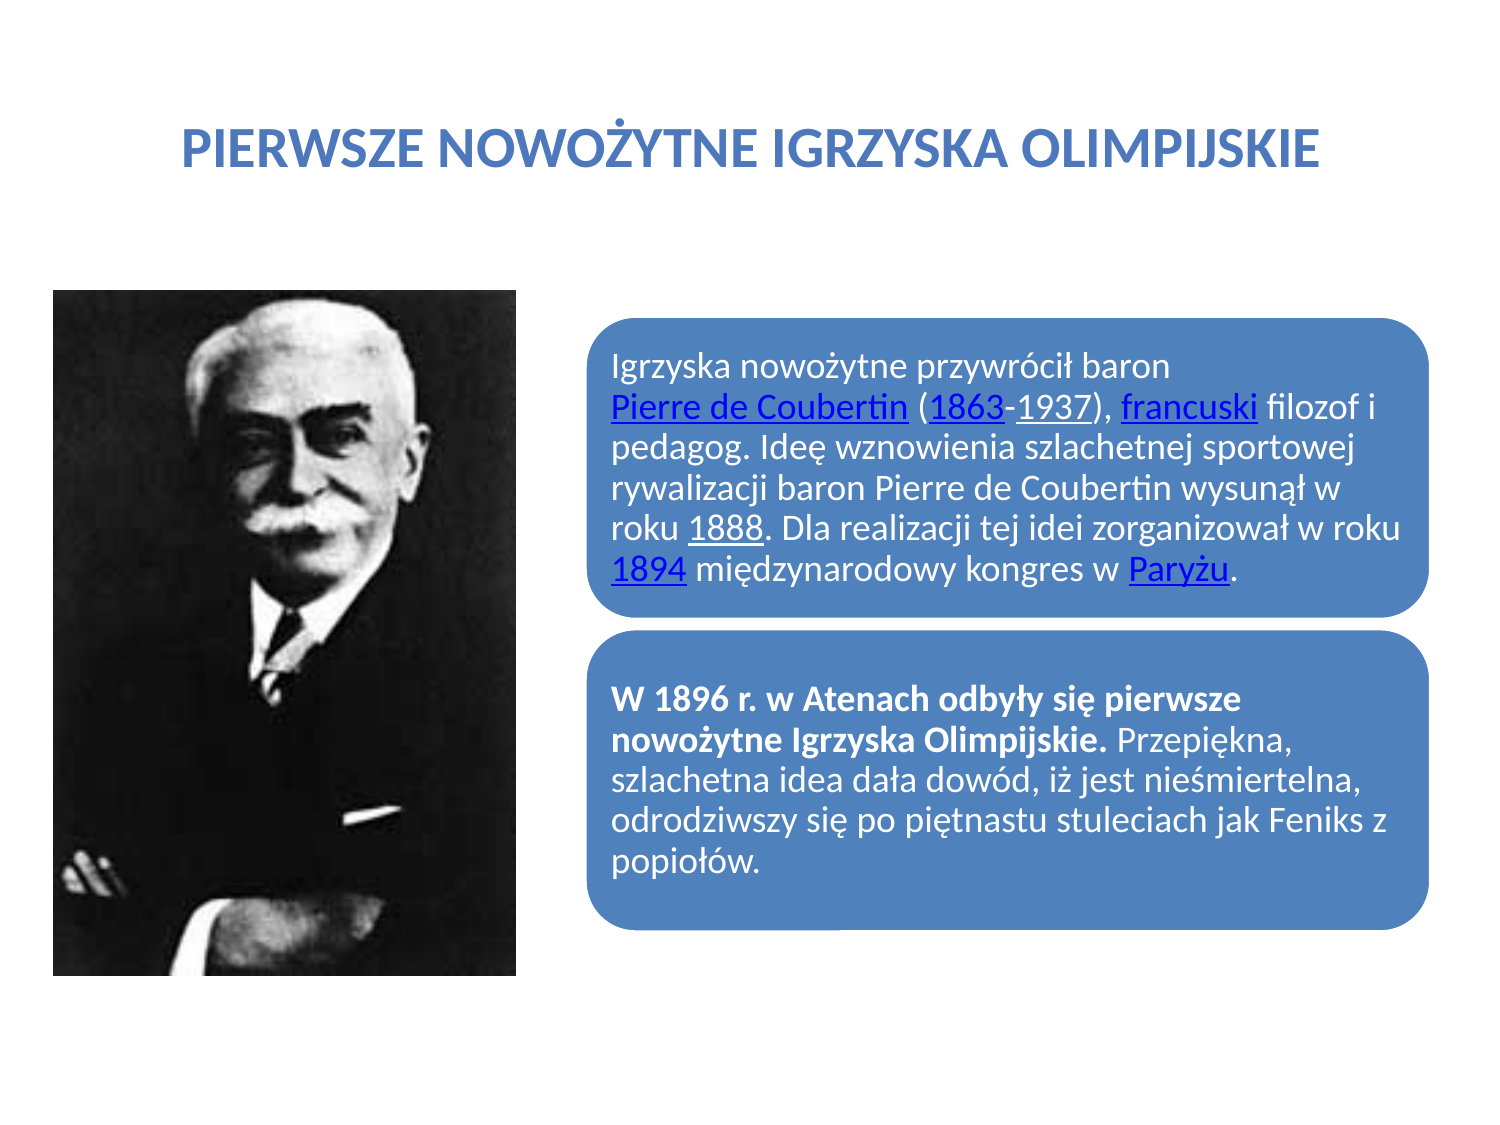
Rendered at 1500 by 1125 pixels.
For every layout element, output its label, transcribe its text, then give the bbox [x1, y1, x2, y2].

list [52, 290, 516, 977]
text_box Pierwsze Nowożytne Igrzyska Olimpijskie [166, 101, 1337, 187]
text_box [584, 302, 1432, 946]
